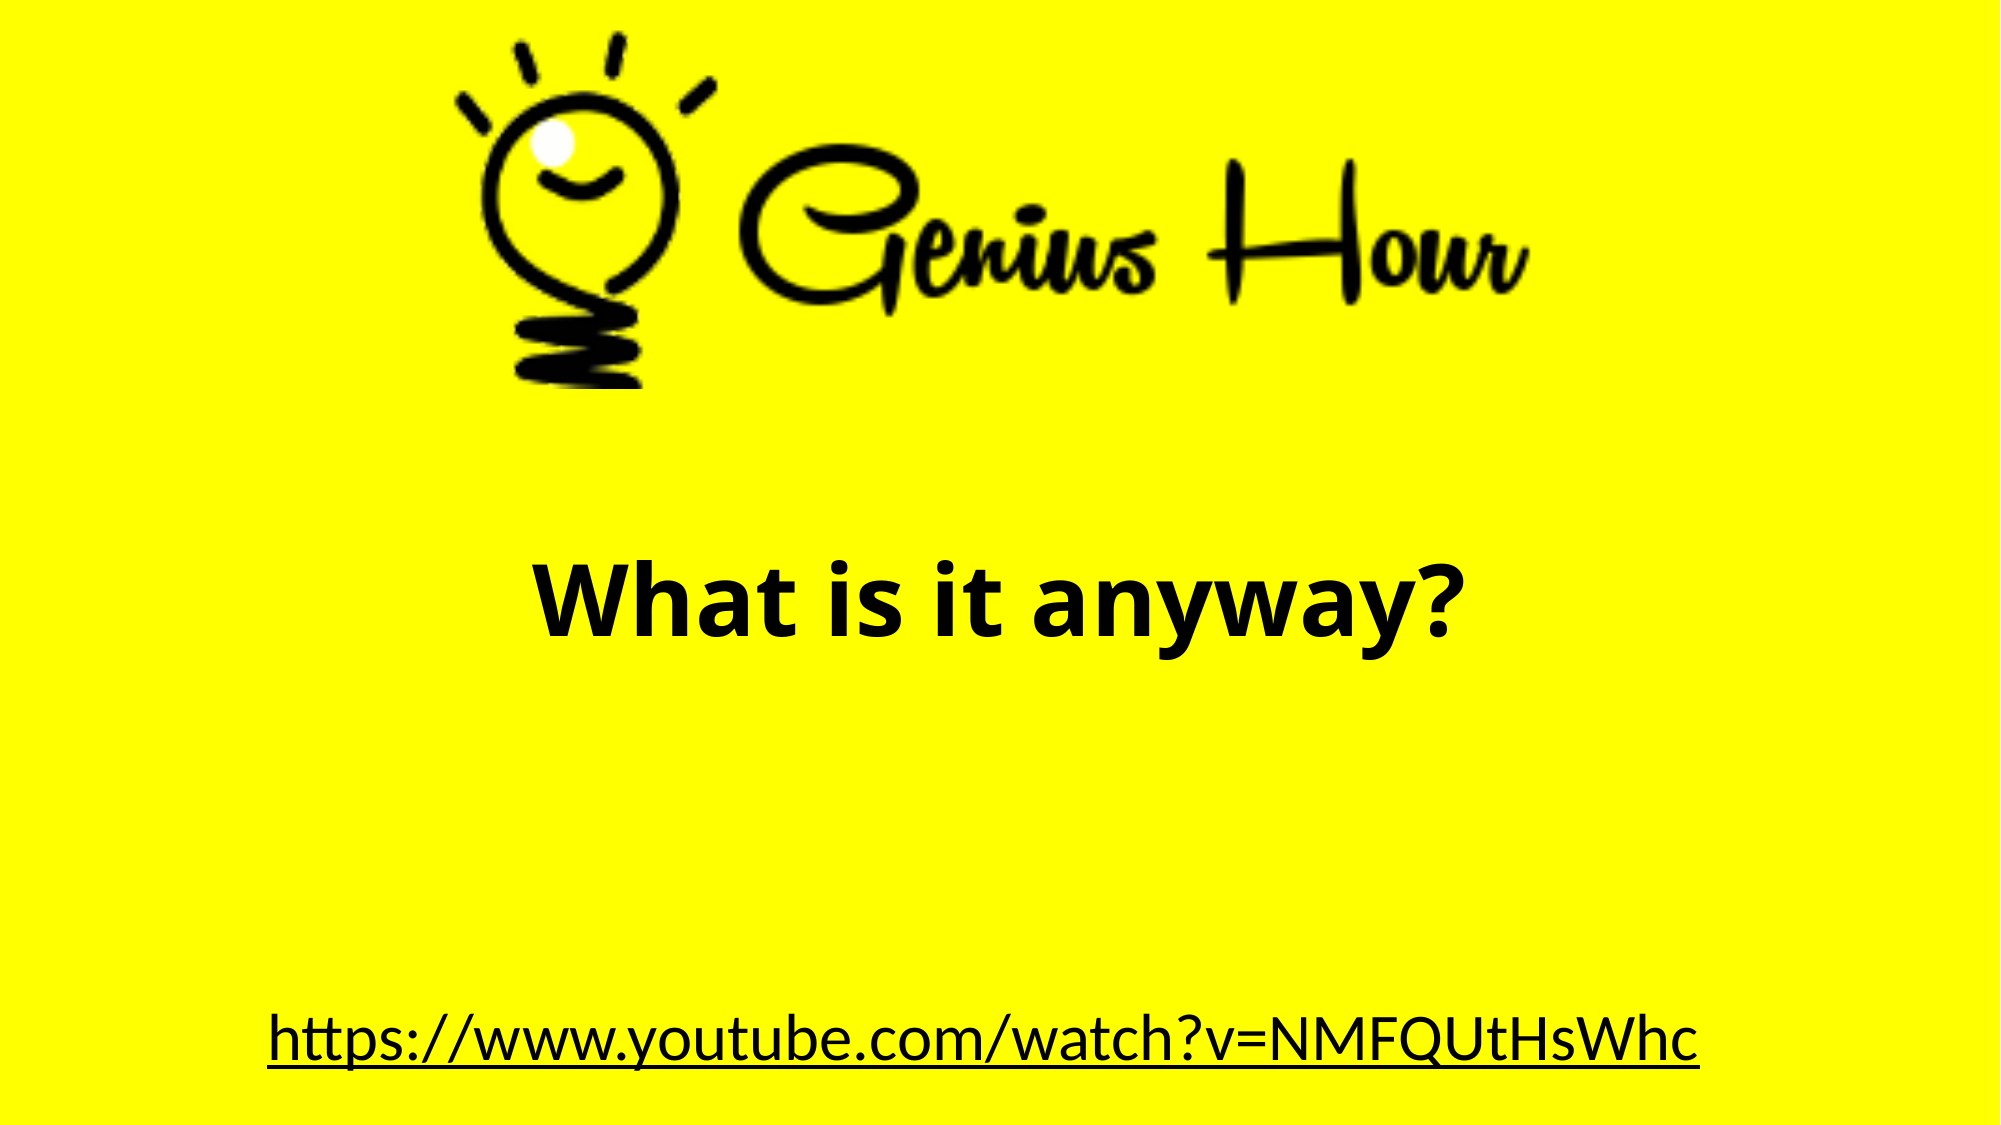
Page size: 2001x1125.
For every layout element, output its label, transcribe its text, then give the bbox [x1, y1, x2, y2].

picture [415, 29, 1538, 390]
text_box What is it anyway? [339, 528, 1661, 664]
text_box https://www.youtube.com/watch?v=NMFQUtHsWhc [31, 986, 1950, 1082]
